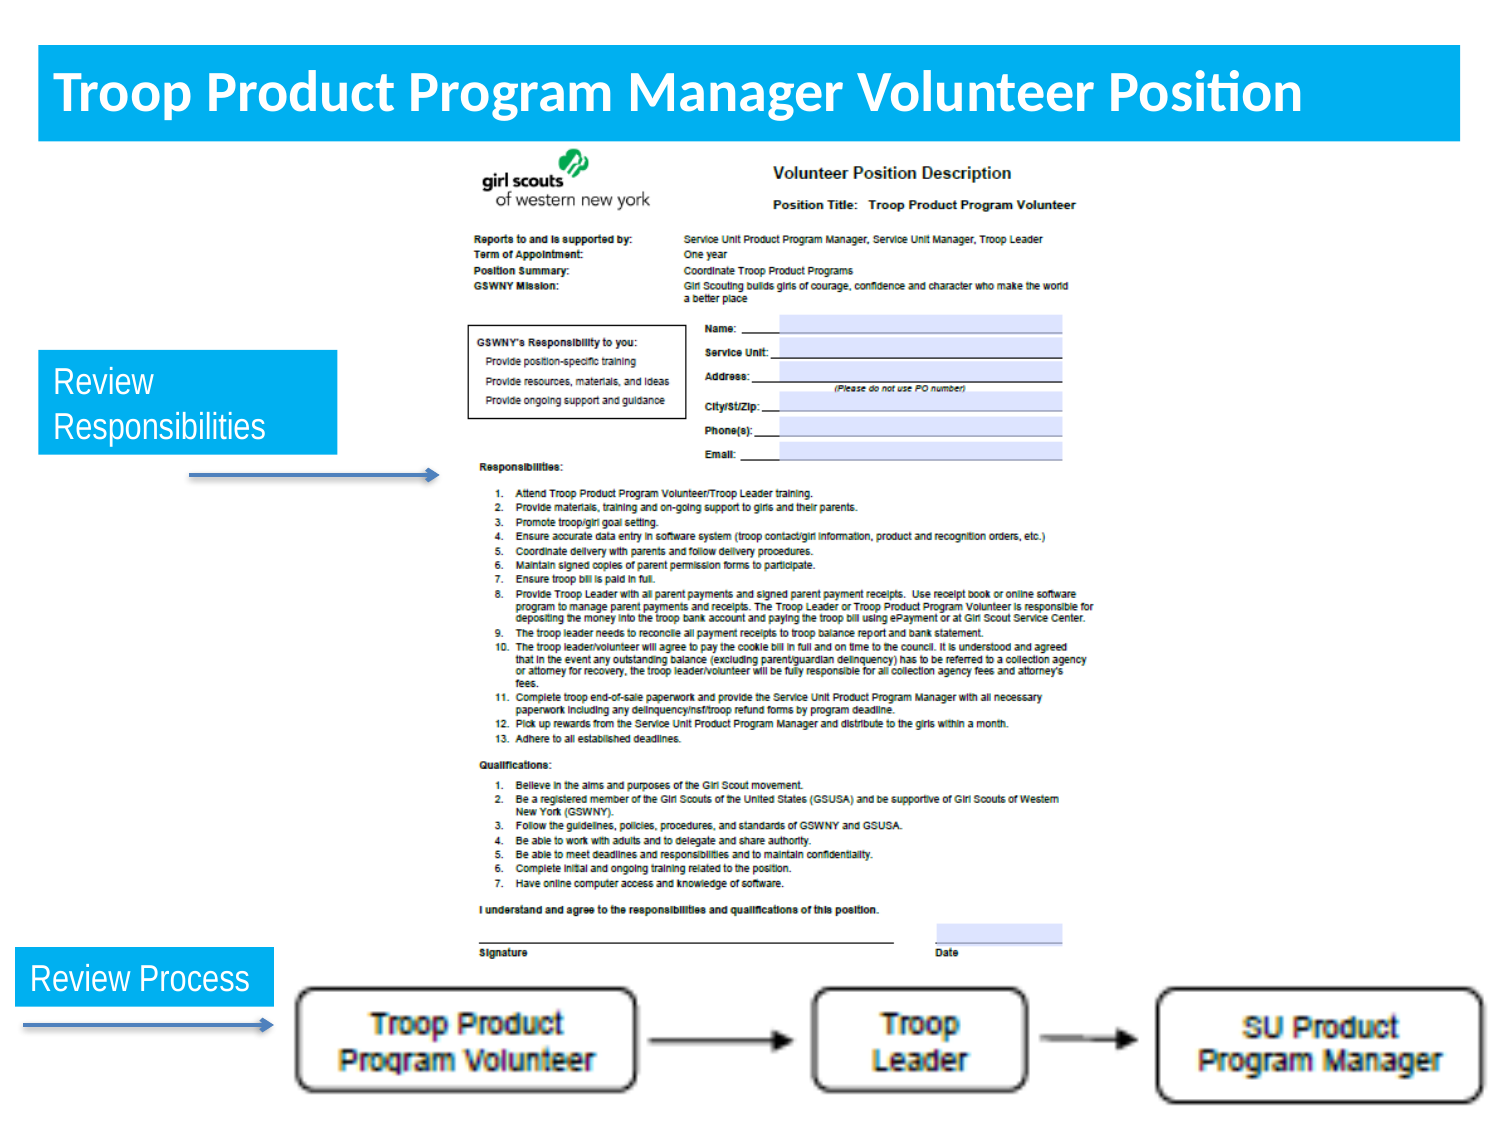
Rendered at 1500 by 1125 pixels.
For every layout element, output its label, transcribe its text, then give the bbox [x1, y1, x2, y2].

picture [286, 142, 1500, 1110]
text_box Troop Product Program Manager Volunteer Position [38, 45, 1461, 142]
text_box Review Responsibilities [38, 349, 338, 455]
text_box Review Process [15, 947, 274, 1007]
